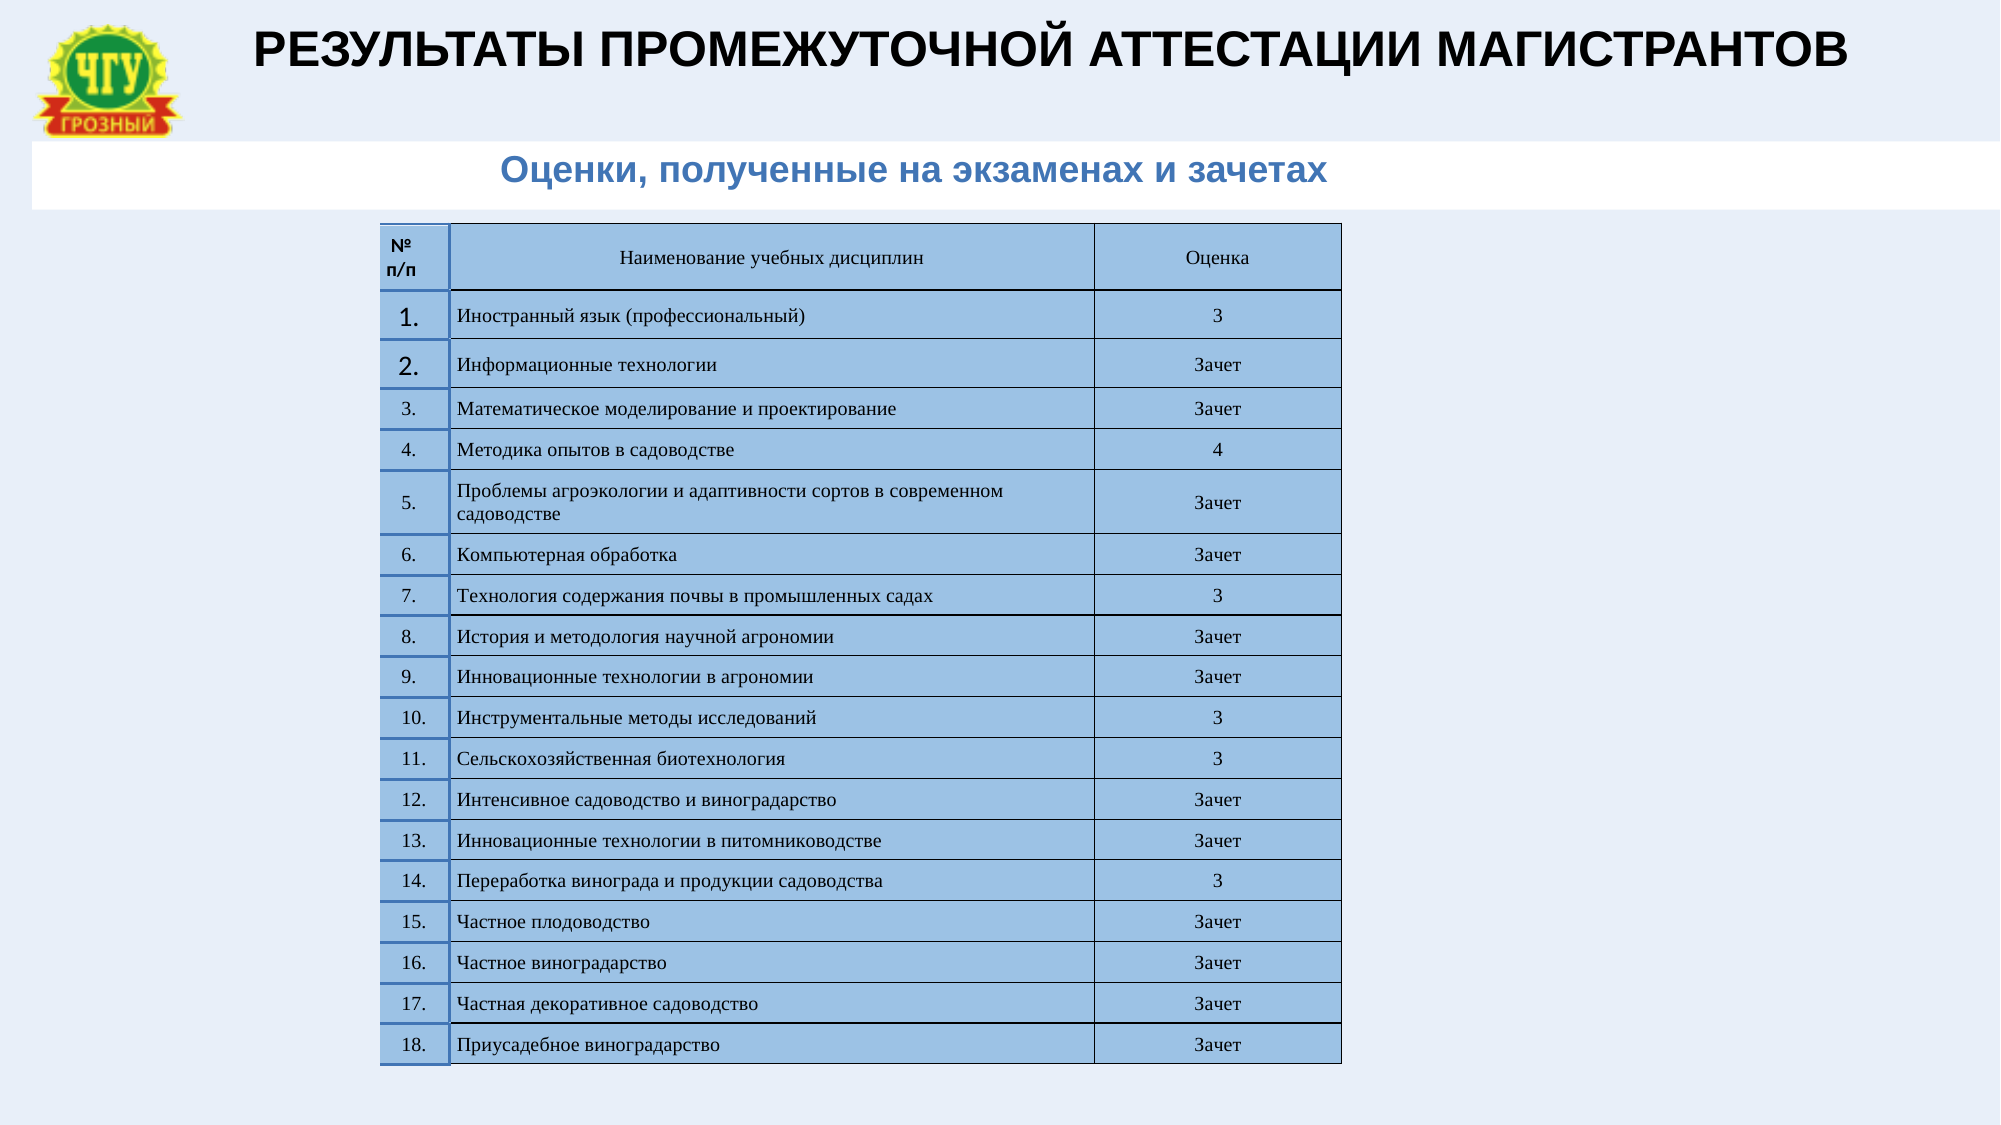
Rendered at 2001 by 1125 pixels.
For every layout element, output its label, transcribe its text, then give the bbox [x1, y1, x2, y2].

text_box [32, 141, 2000, 210]
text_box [379, 222, 1370, 1095]
text_box РЕЗУЛЬТАТЫ ПРОМЕЖУТОЧНОЙ АТТЕСТАЦИИ МАГИСТРАНТОВ [232, 9, 1857, 84]
picture [31, 24, 185, 138]
text_box Оценки, полученные на экзаменах и зачетах [492, 137, 1336, 198]
